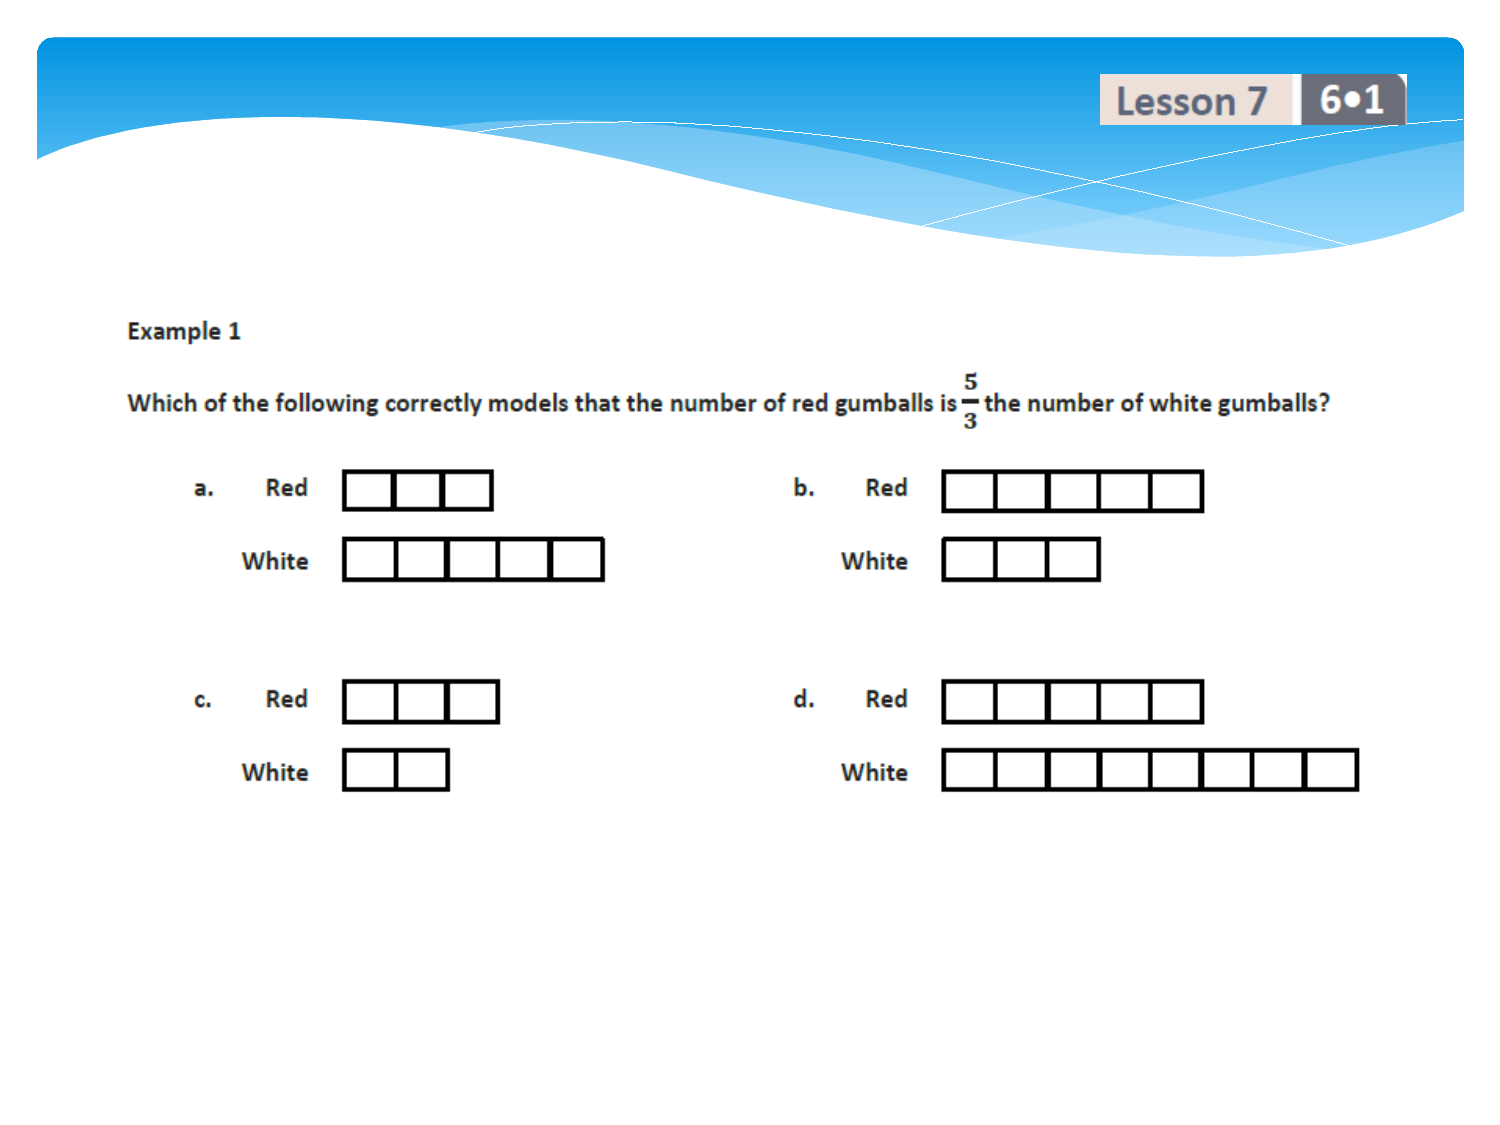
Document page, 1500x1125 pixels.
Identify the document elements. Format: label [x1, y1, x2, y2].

picture [117, 310, 1383, 815]
picture [1099, 74, 1407, 126]
